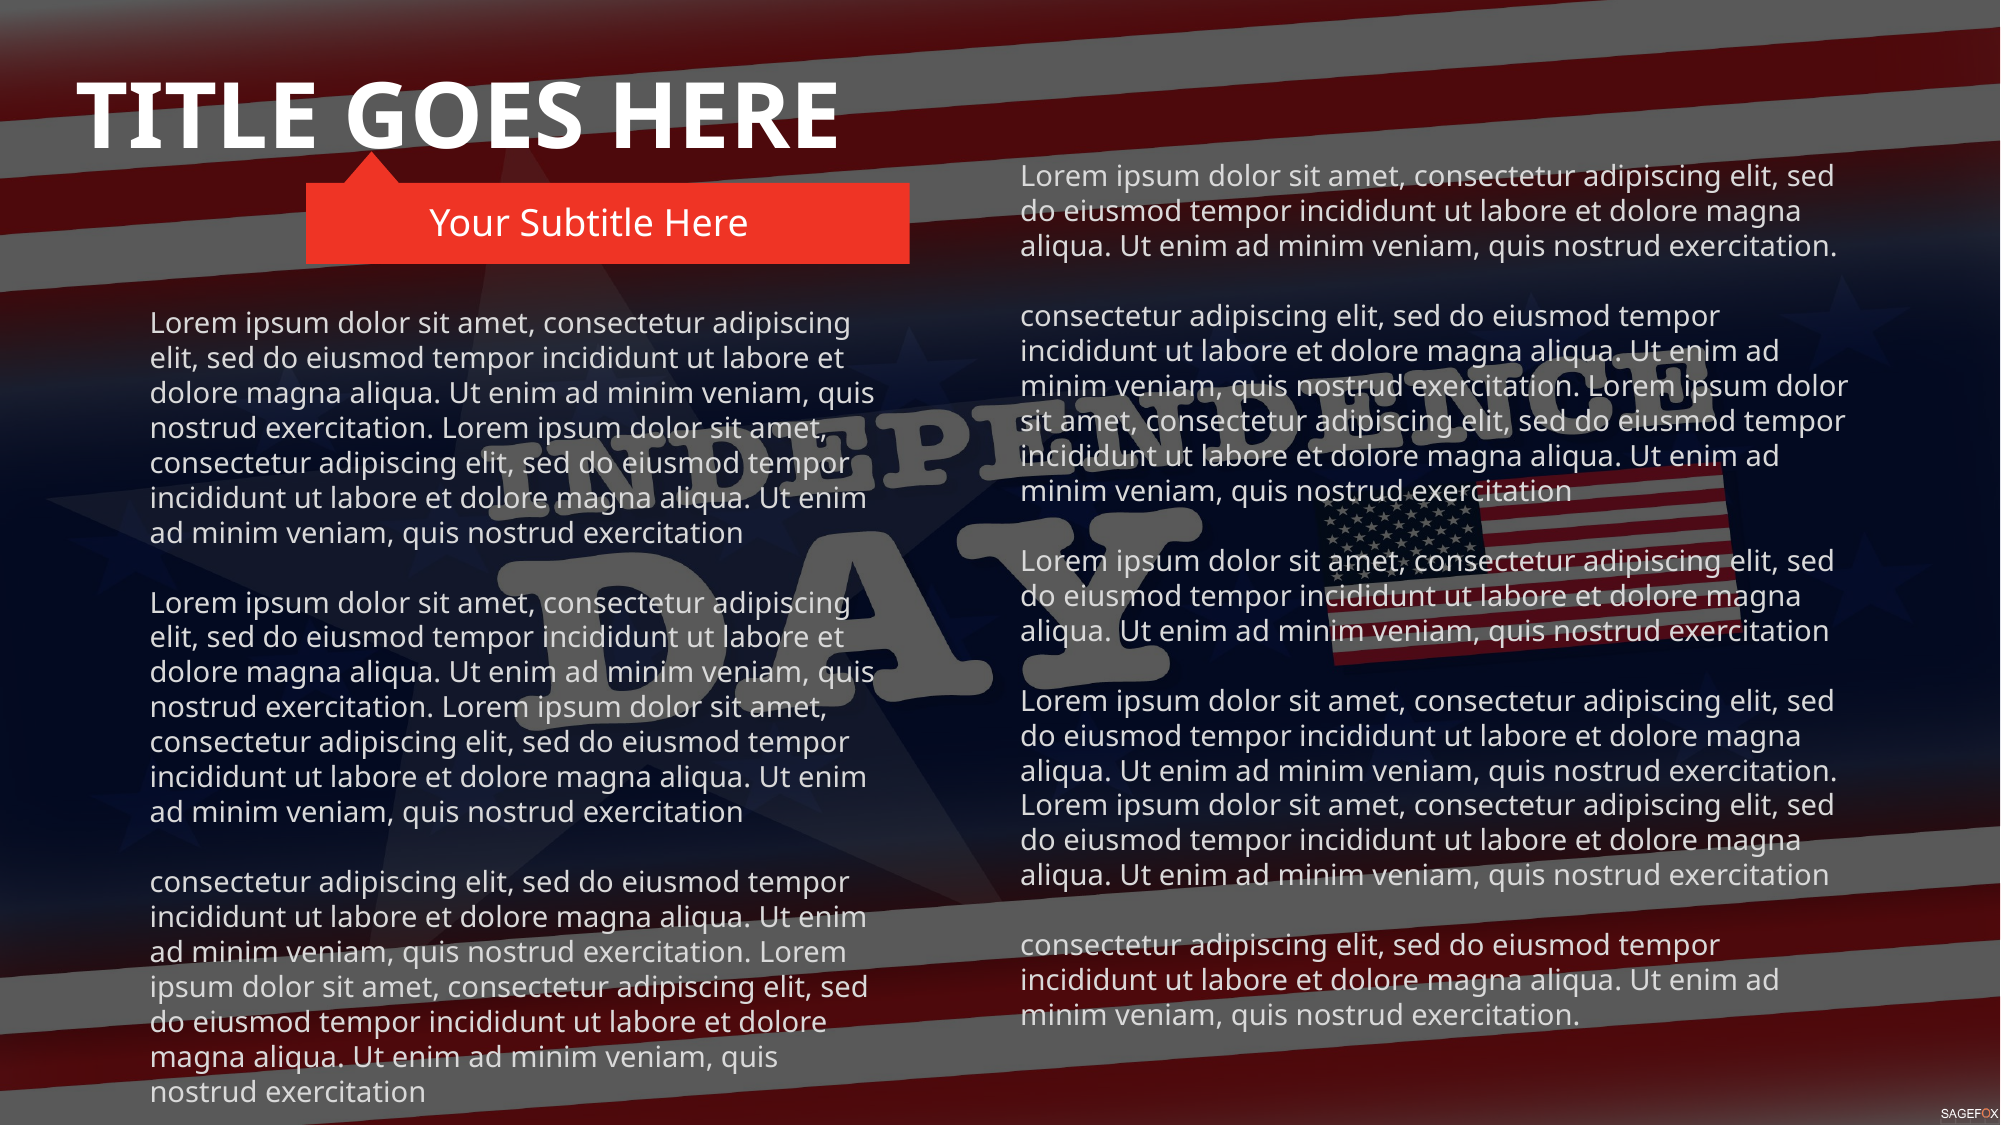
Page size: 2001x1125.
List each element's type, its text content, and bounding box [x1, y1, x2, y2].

text_box Lorem ipsum dolor sit amet, consectetur adipiscing elit, sed do eiusmod tempor incididunt ut labore et dolore magna aliqua. Ut enim ad minim veniam, quis nostrud exercitation. consectetur adipiscing elit, sed do eiusmod tempor incididunt ut labore et dolore magna aliqua. Ut enim ad minim veniam, quis nostrud exercitation. Lorem ipsum dolor sit amet, consectetur adipiscing elit, sed do eiusmod tempor incididunt ut labore et dolore magna aliqua. Ut enim ad minim veniam, quis nostrud exercitation Lorem ipsum dolor sit amet, consectetur adipiscing elit, sed do eiusmod tempor incididunt ut labore et dolore magna aliqua. Ut enim ad minim veniam, quis nostrud exercitation Lorem ipsum dolor sit amet, consectetur adipiscing elit, sed do eiusmod tempor incididunt ut labore et dolore magna aliqua. Ut enim ad minim veniam, quis nostrud exercitation. Lorem ipsum dolor sit amet, consectetur adipiscing elit, sed do eiusmod tempor incididunt ut labore et dolore magna aliqua. Ut enim ad minim veniam, quis nostrud exercitation consectetur adipiscing elit, sed do eiusmod tempor incididunt ut labore et dolore magna aliqua. Ut enim ad minim veniam, quis nostrud exercitation. [1005, 150, 1876, 1039]
text_box Lorem ipsum dolor sit amet, consectetur adipiscing elit, sed do eiusmod tempor incididunt ut labore et dolore magna aliqua. Ut enim ad minim veniam, quis nostrud exercitation. Lorem ipsum dolor sit amet, consectetur adipiscing elit, sed do eiusmod tempor incididunt ut labore et dolore magna aliqua. Ut enim ad minim veniam, quis nostrud exercitation Lorem ipsum dolor sit amet, consectetur adipiscing elit, sed do eiusmod tempor incididunt ut labore et dolore magna aliqua. Ut enim ad minim veniam, quis nostrud exercitation. Lorem ipsum dolor sit amet, consectetur adipiscing elit, sed do eiusmod tempor incididunt ut labore et dolore magna aliqua. Ut enim ad minim veniam, quis nostrud exercitation consectetur adipiscing elit, sed do eiusmod tempor incididunt ut labore et dolore magna aliqua. Ut enim ad minim veniam, quis nostrud exercitation. Lorem ipsum dolor sit amet, consectetur adipiscing elit, sed do eiusmod tempor incididunt ut labore et dolore magna aliqua. Ut enim ad minim veniam, quis nostrud exercitation [134, 296, 897, 1125]
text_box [306, 151, 910, 264]
picture [0, 0, 2001, 1125]
text_box TITLE GOES HERE [60, 49, 965, 175]
